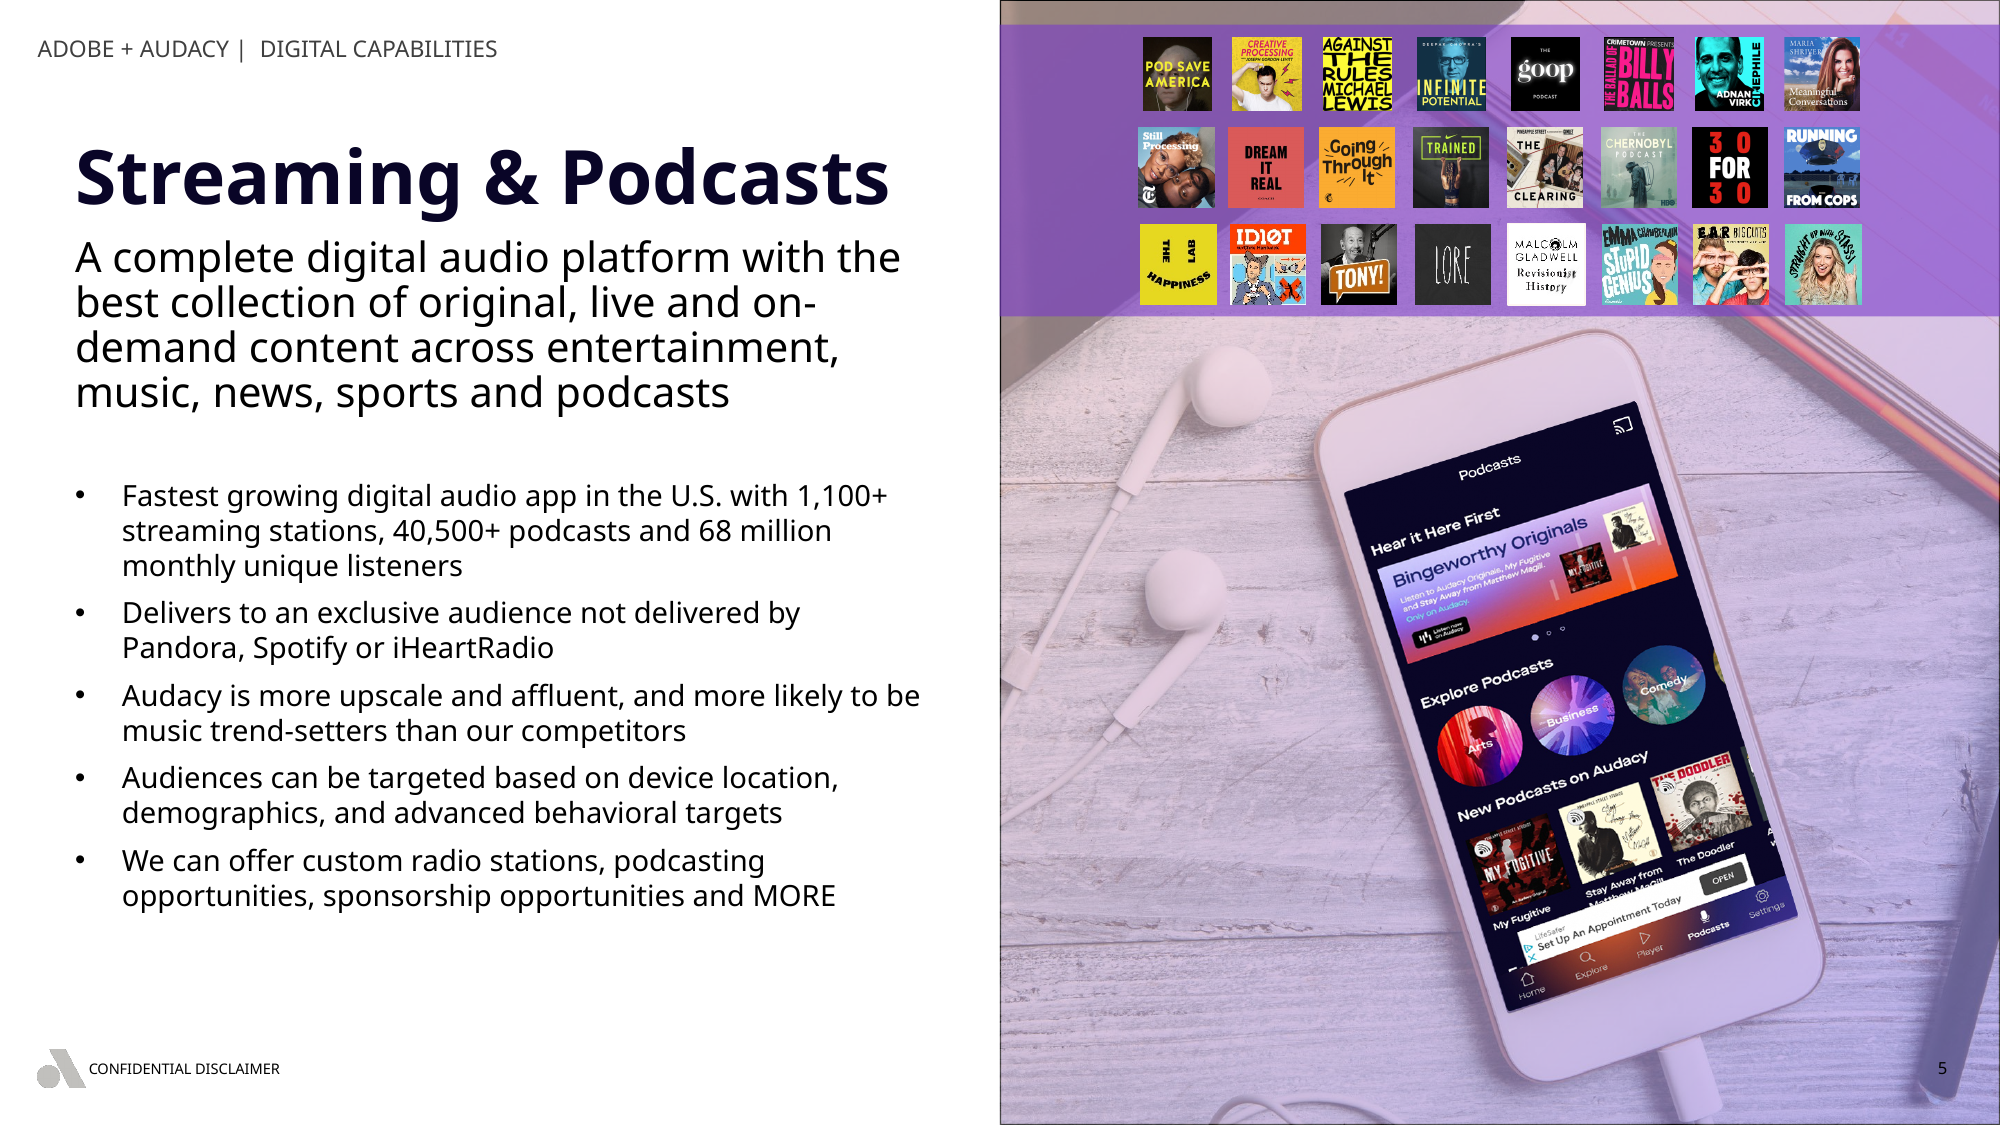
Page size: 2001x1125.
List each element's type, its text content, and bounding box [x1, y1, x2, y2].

title Streaming & Podcasts [75, 146, 925, 237]
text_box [1138, 37, 1862, 305]
text_box CONFIDENTIAL DISCLAIMER [73, 1052, 994, 1085]
list A complete digital audio platform with the best collection of original, live and on-demand content across entertainment, music, news, sports and podcasts Fastest growing digital audio app in the U.S. with 1,100+ streaming stations, 40,500+ podcasts and 68 million monthly unique listeners Delivers to an exclusive audience not delivered by Pandora, Spotify or iHeartRadio Audacy is more upscale and affluent, and more likely to be music trend-setters than our competitors Audiences can be targeted based on device location, demographics, and advanced behavioral targets We can offer custom radio stations, podcasting opportunities, sponsorship opportunities and MORE [75, 237, 925, 1011]
picture [999, 0, 2000, 1125]
list ADOBE + AUDACY | DIGITAL CAPABILITIES [37, 37, 925, 75]
picture [37, 1049, 86, 1088]
